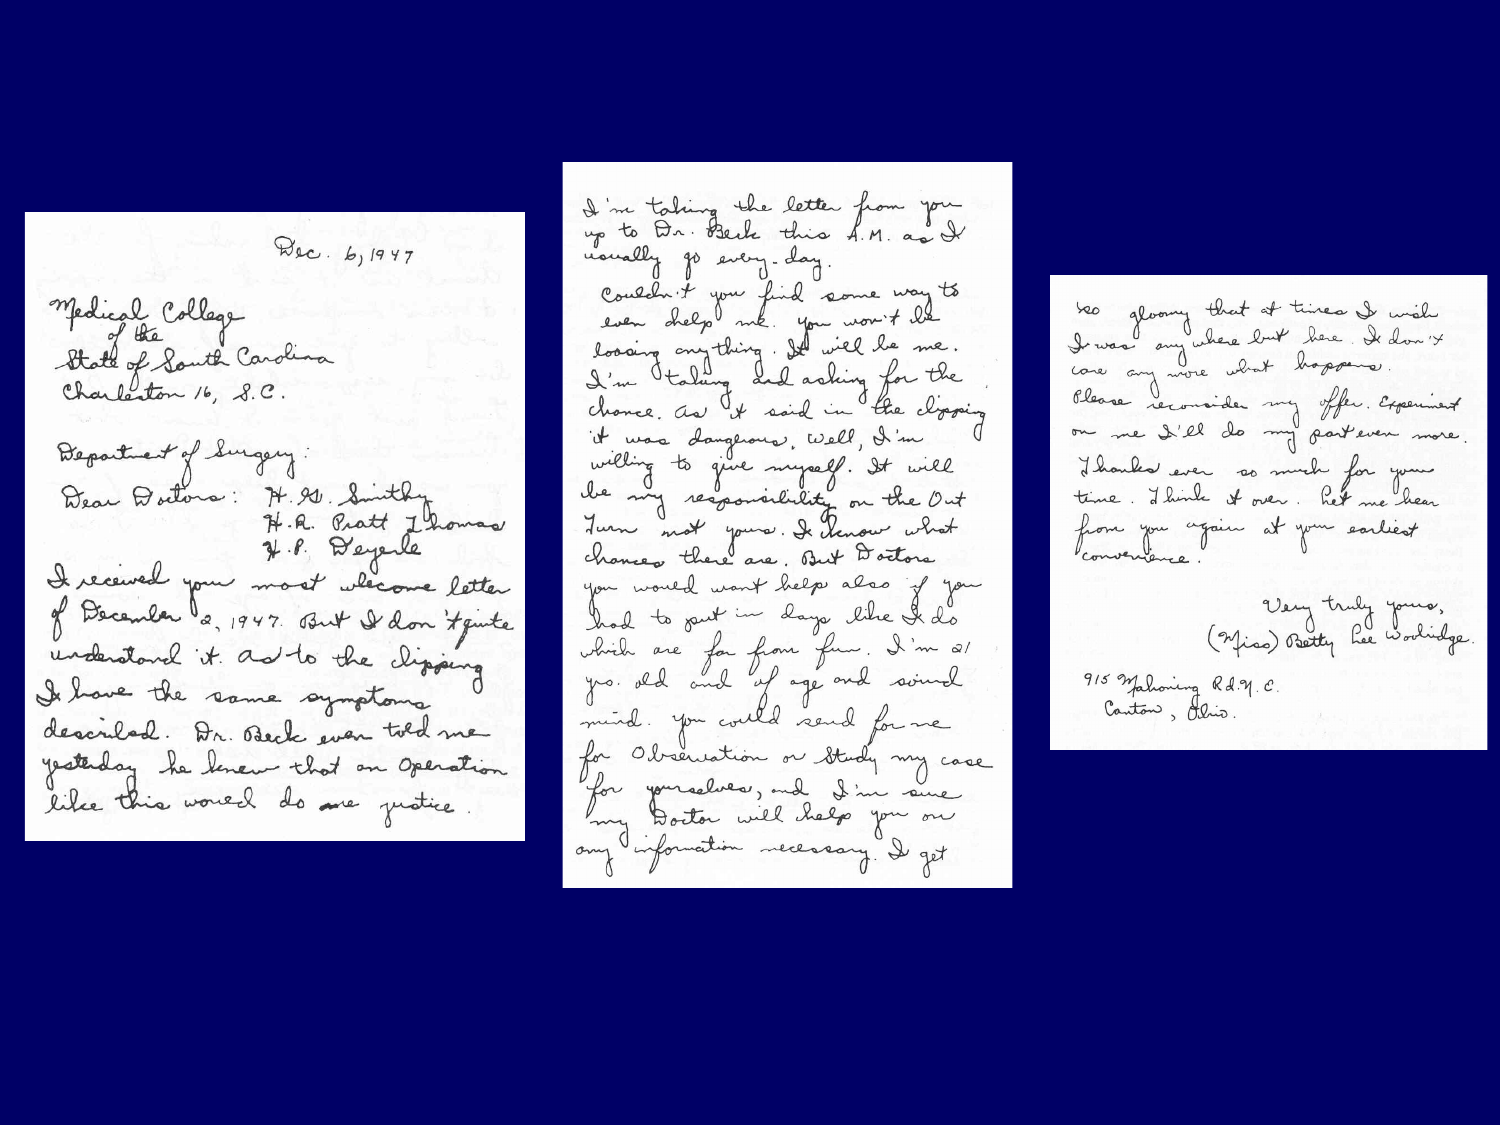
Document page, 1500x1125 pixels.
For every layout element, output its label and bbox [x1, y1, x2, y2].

picture [24, 212, 526, 841]
picture [562, 162, 1013, 888]
picture [1049, 274, 1488, 751]
